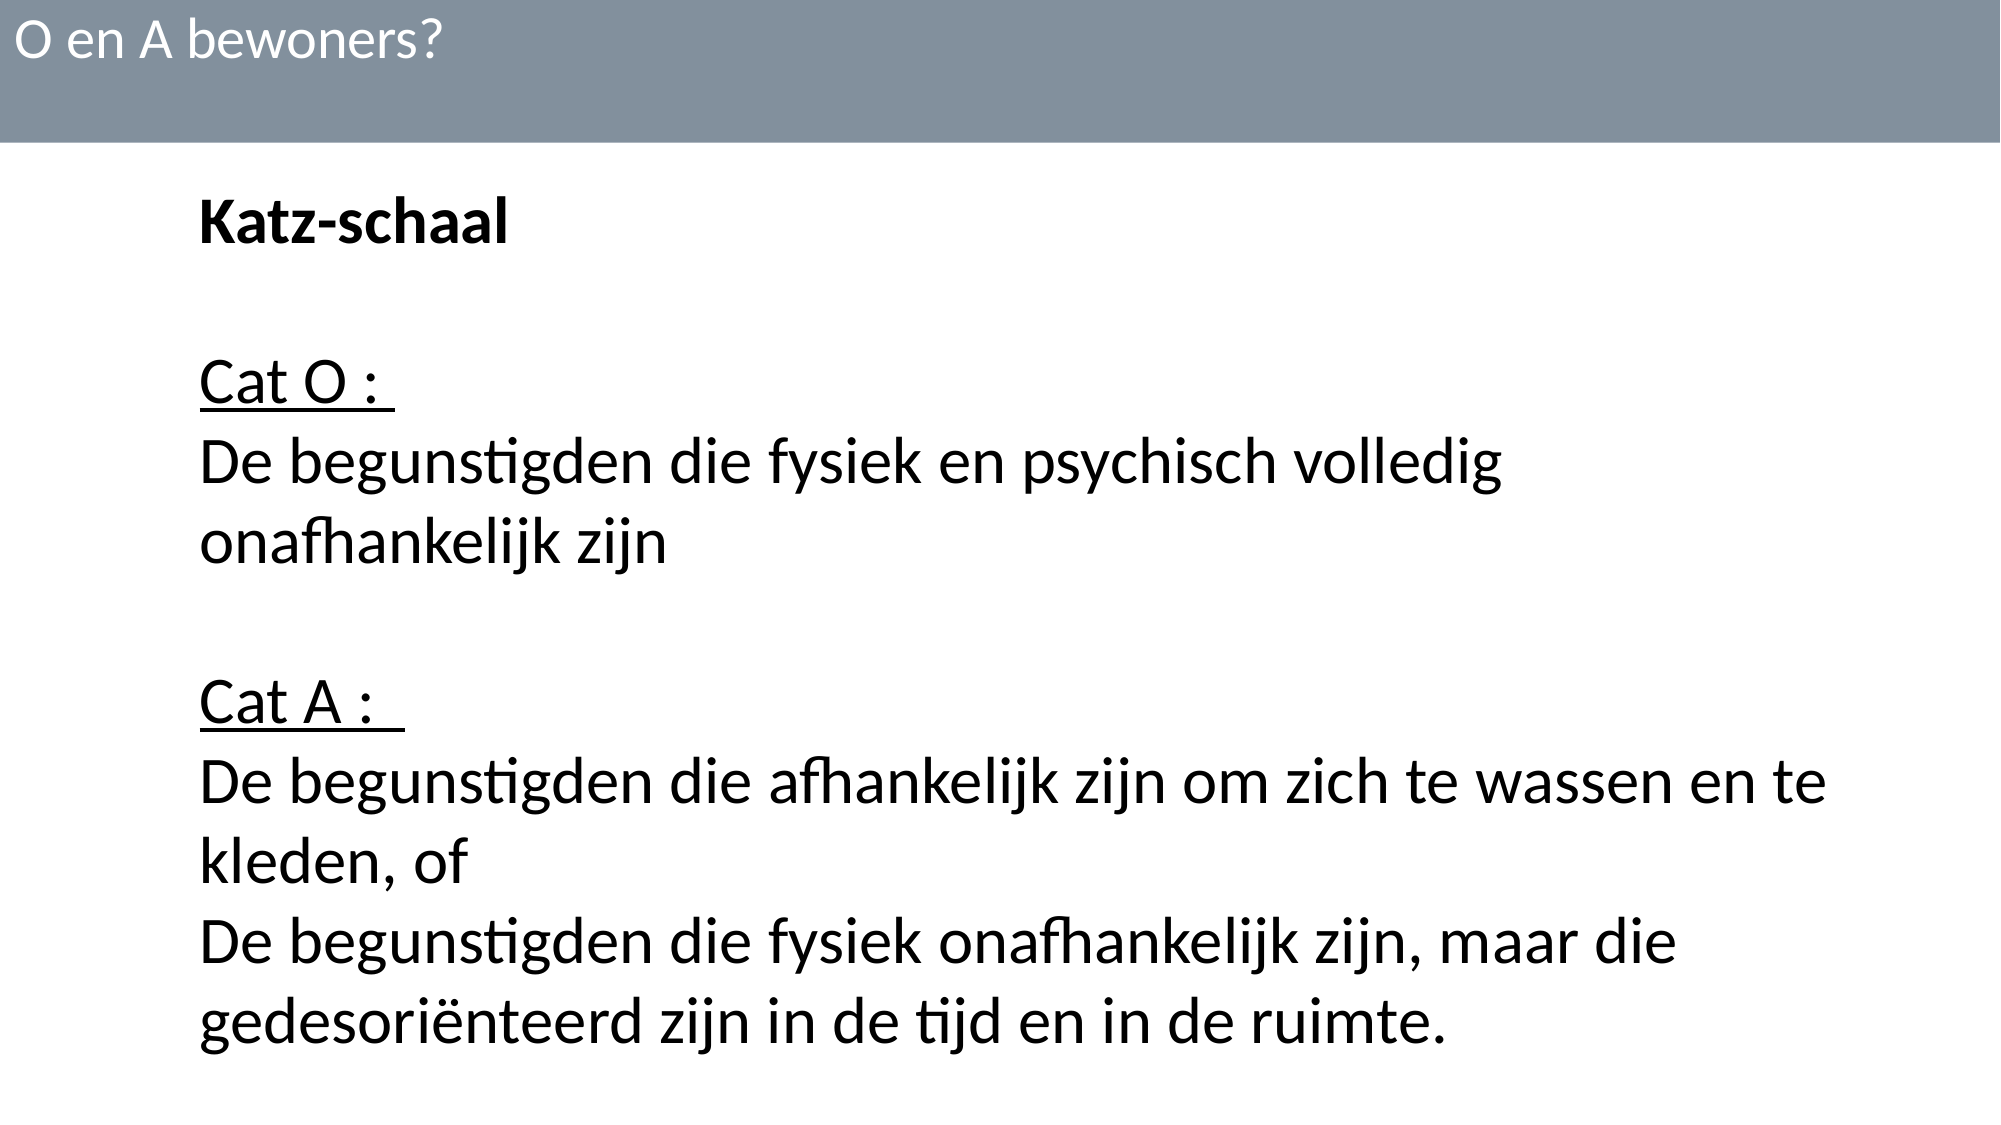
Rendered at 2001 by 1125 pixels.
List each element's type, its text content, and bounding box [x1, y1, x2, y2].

text_box [0, 78, 2000, 144]
text_box O en A bewoners? [0, 0, 2000, 78]
text_box Katz-schaal Cat O : De begunstigden die fysiek en psychisch volledig onafhankelijk zijn Cat A : De begunstigden die afhankelijk zijn om zich te wassen en te kleden, of De begunstigden die fysiek onafhankelijk zijn, maar die gedesoriënteerd zijn in de tijd en in de ruimte. [184, 169, 1849, 1125]
